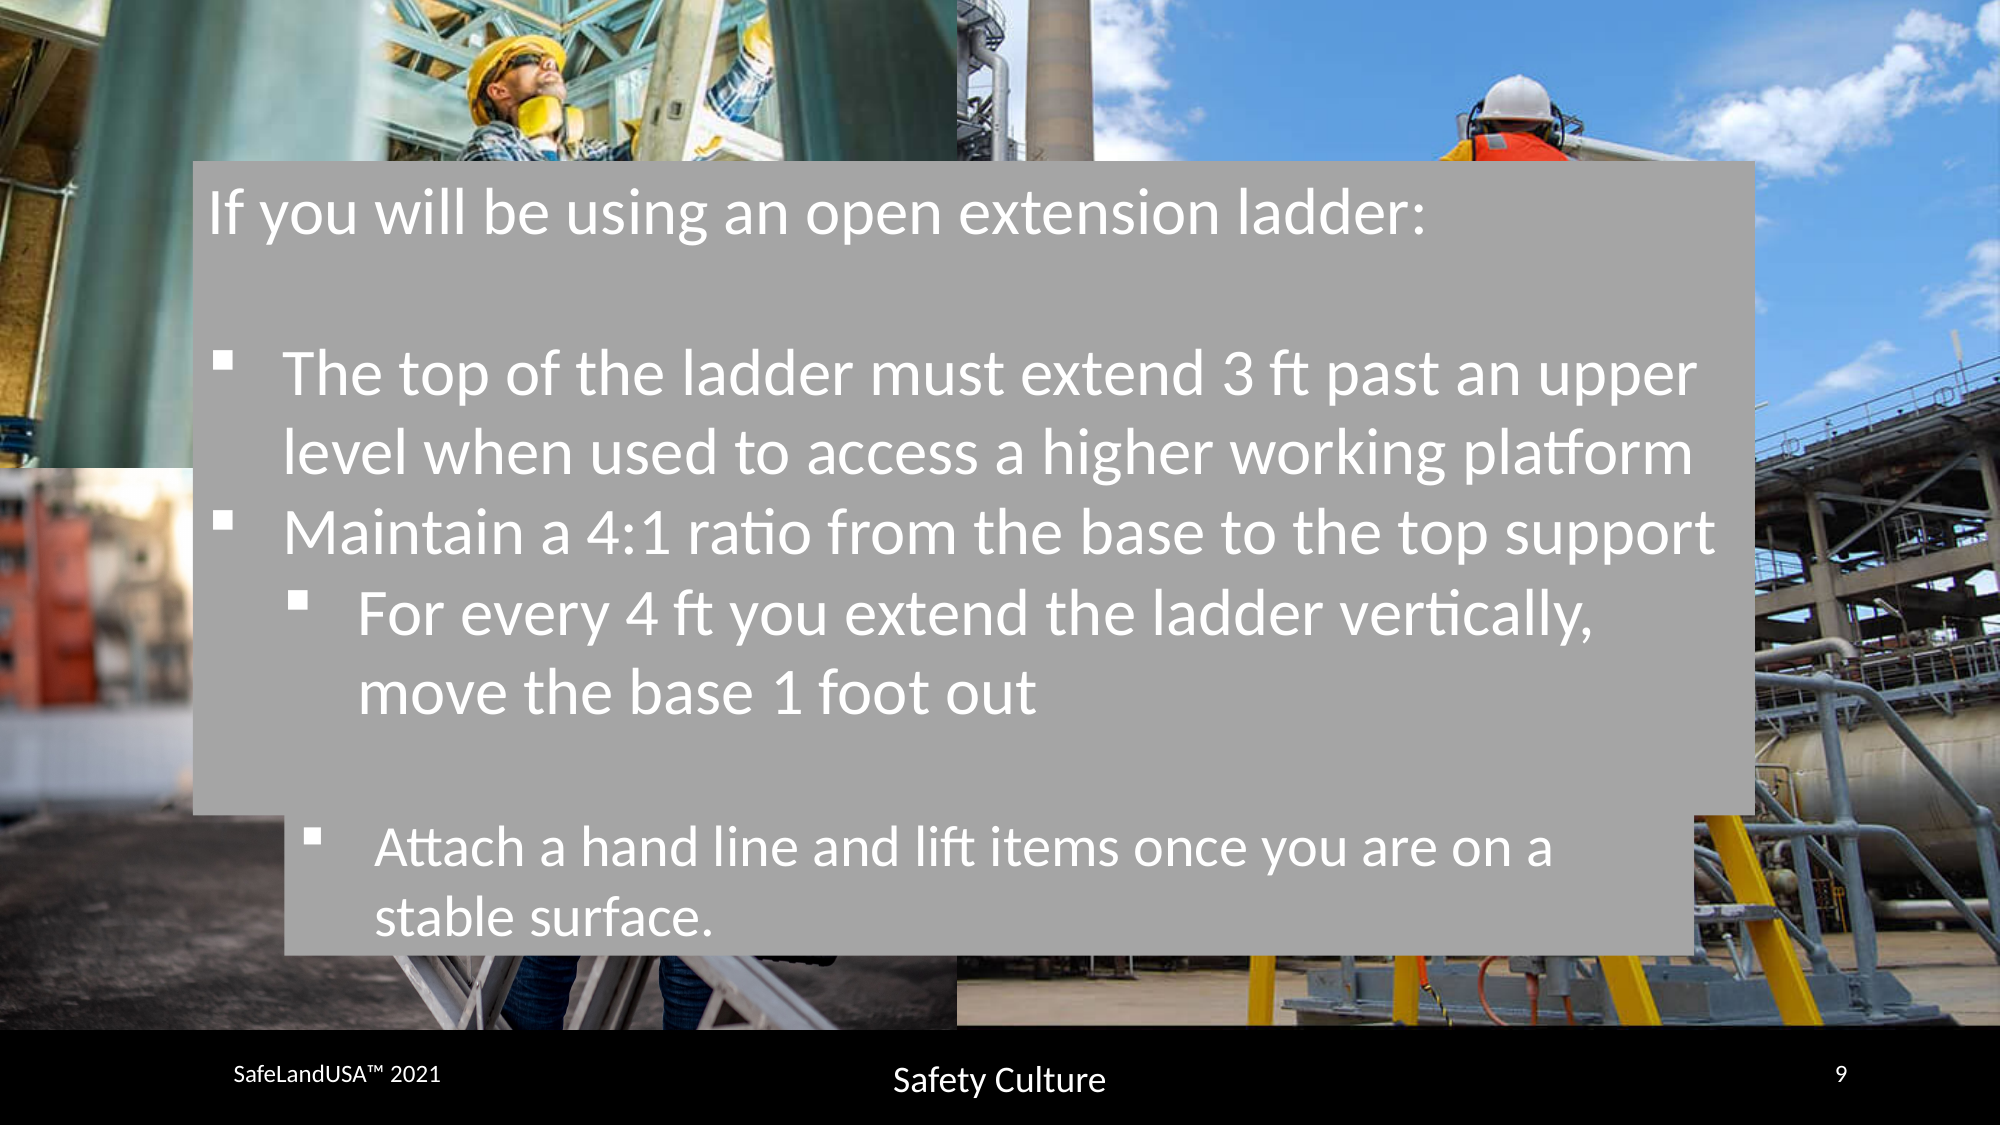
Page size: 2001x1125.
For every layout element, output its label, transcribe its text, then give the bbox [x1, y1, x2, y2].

slide_number 9 [1412, 1042, 1863, 1103]
picture [0, 0, 2000, 1030]
text_box Safety Culture [0, 1030, 2000, 1125]
footer SafeLandUSA™ 2021 [0, 1042, 675, 1103]
